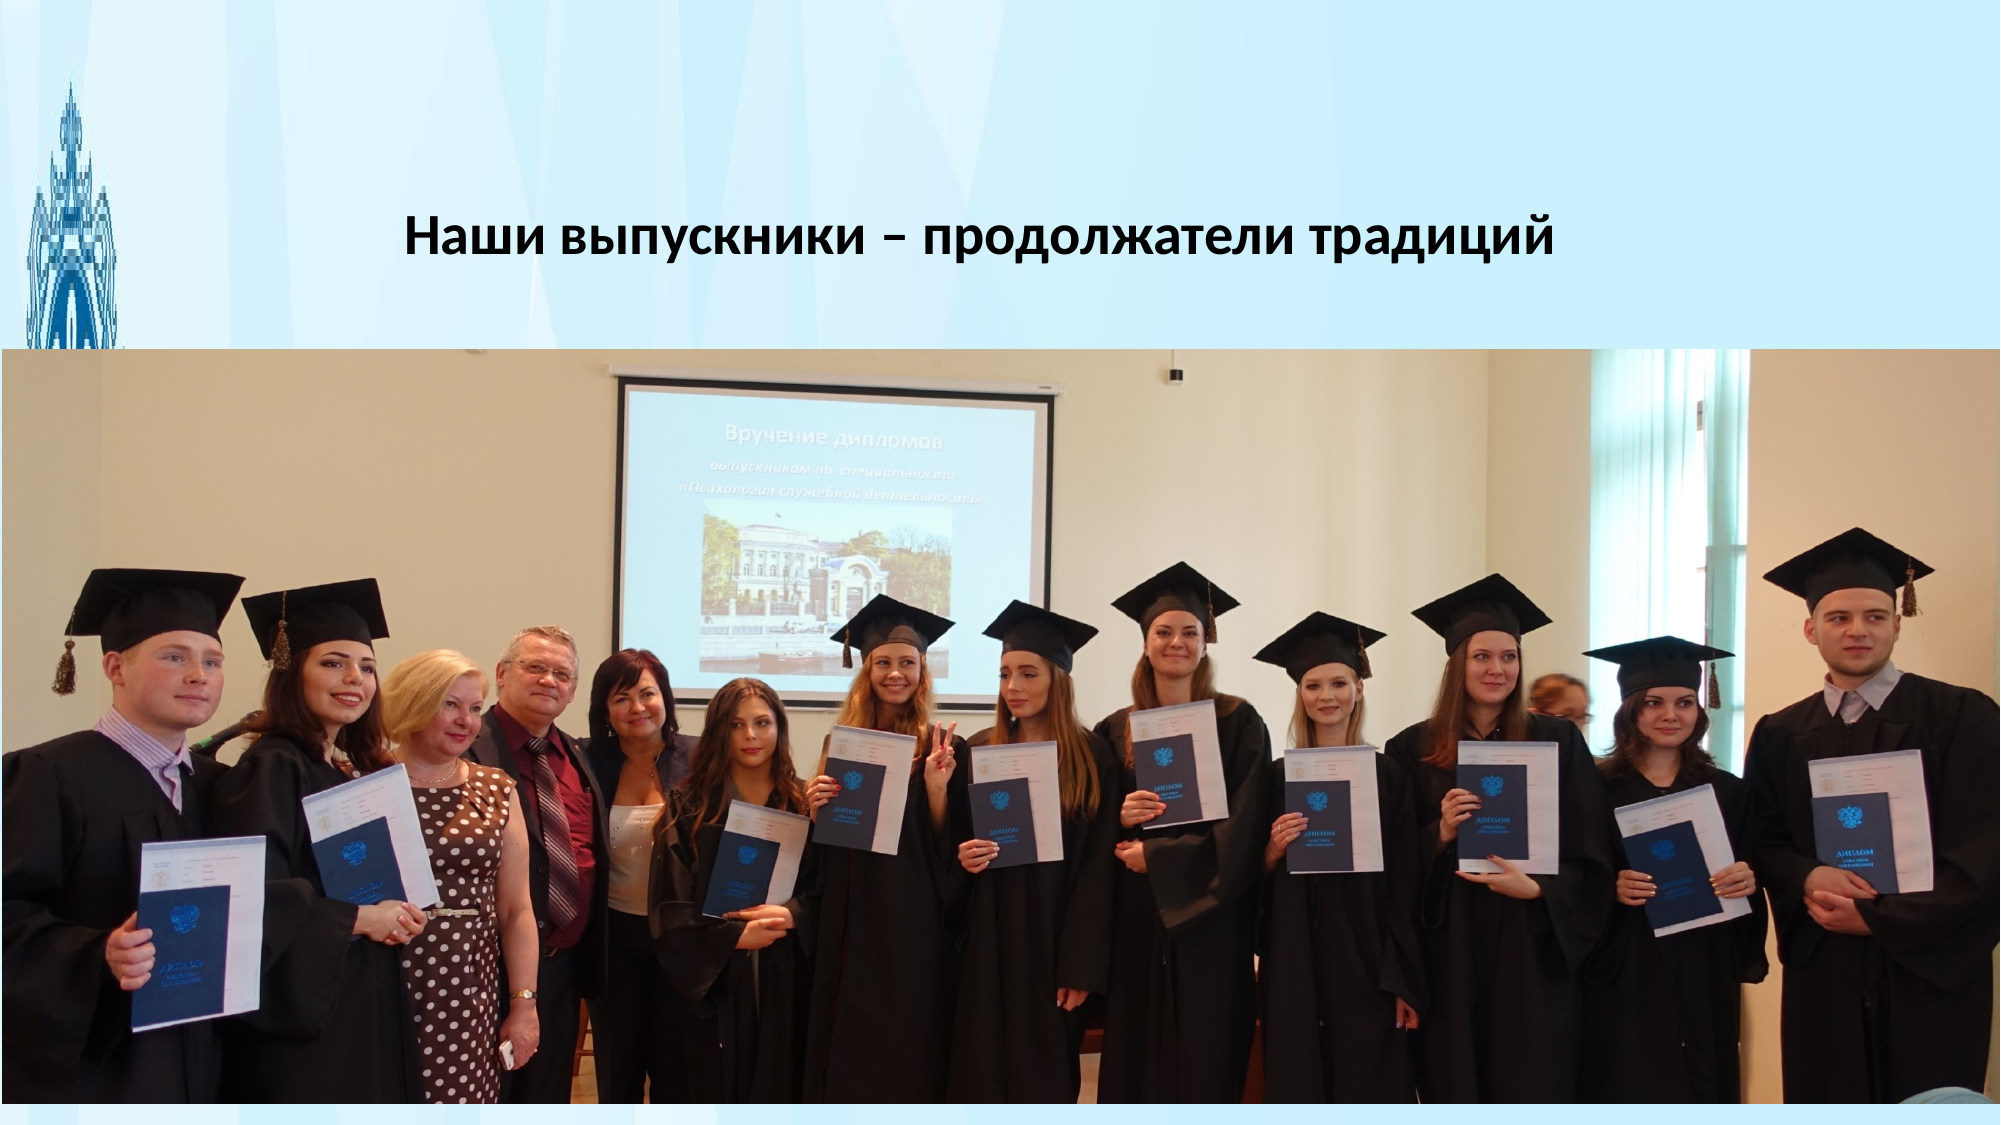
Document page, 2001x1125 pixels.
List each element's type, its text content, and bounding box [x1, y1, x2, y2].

picture [0, 0, 2001, 1125]
list Наши выпускники – продолжатели традиций [48, 196, 1913, 349]
